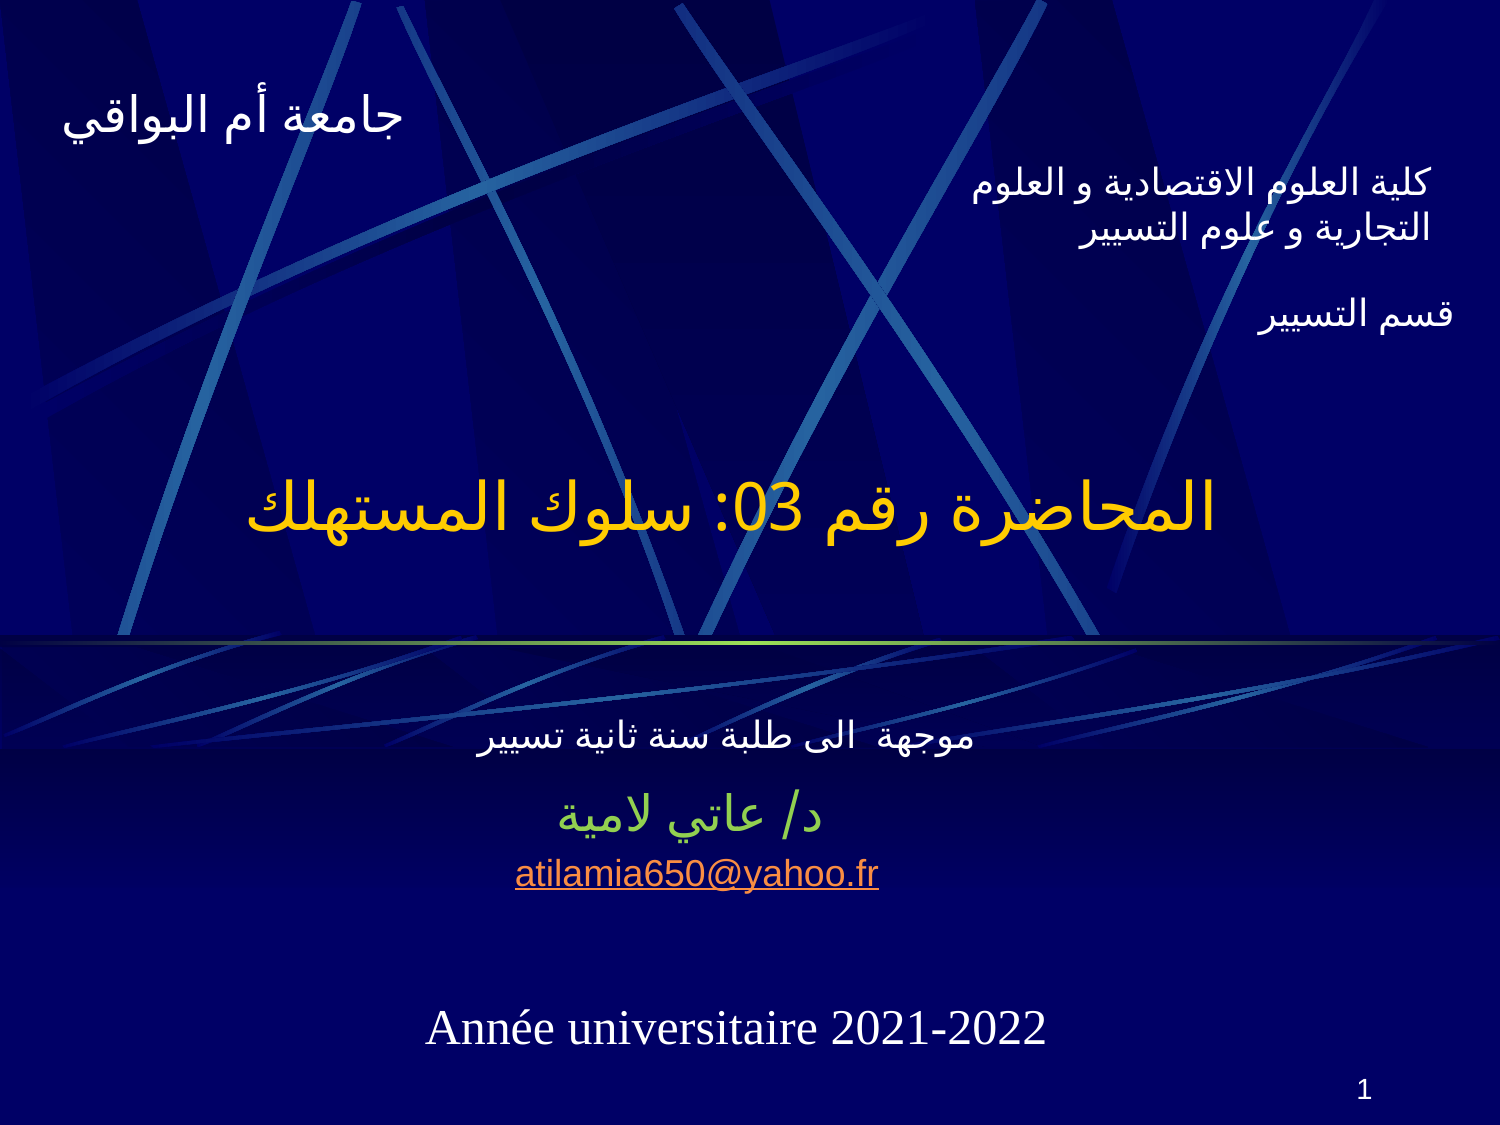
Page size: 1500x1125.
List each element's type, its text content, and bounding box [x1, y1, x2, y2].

slide_number 1 [1074, 1037, 1388, 1113]
text_box جامعة أم البواقي [46, 74, 421, 150]
text_box موجهة الى طلبة سنة ثانية تسيير [424, 704, 991, 764]
title المحاضرة رقم 03: سلوك المستهلك [157, 383, 1341, 647]
text_box كلية العلوم الاقتصادية و العلوم التجارية و علوم التسيير [832, 150, 1447, 256]
text_box قسم التسيير [903, 281, 1470, 342]
text_box Année universitaire 2021-2022 [410, 987, 1063, 1063]
subtitle د/ عاتي لامية atilamia650@yahoo.fr [360, 786, 1034, 941]
